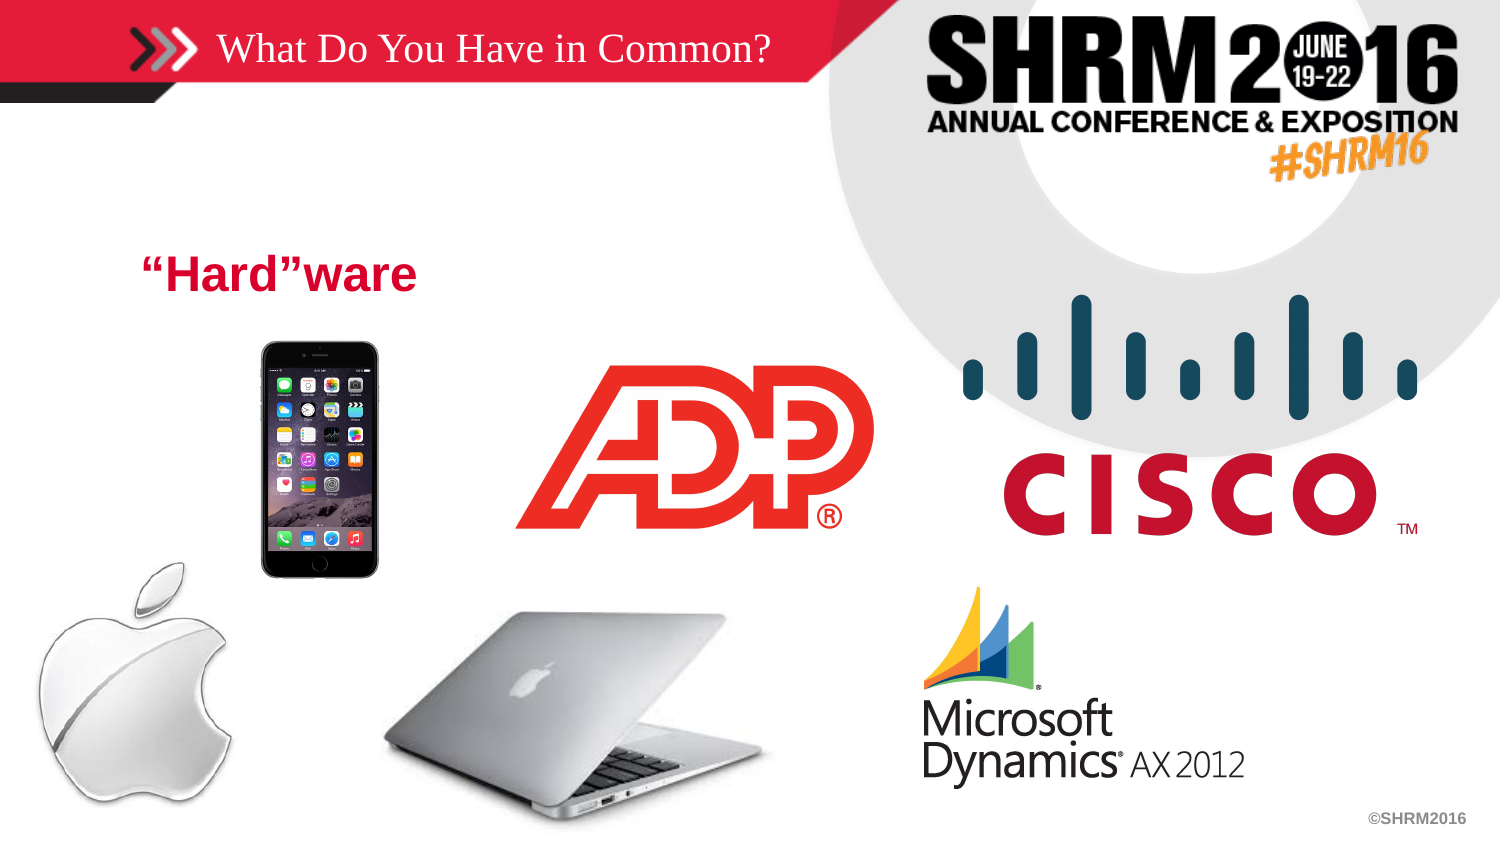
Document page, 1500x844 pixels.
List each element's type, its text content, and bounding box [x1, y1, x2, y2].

title What Do You Have in Common? [216, 20, 801, 86]
text_box “Hard”ware [125, 231, 660, 774]
picture [510, 357, 880, 537]
footer ©SHRM2016 [1317, 792, 1482, 844]
picture [0, 0, 900, 103]
picture [381, 611, 845, 844]
picture [20, 338, 417, 819]
picture [907, 0, 1500, 191]
picture [892, 277, 1435, 826]
